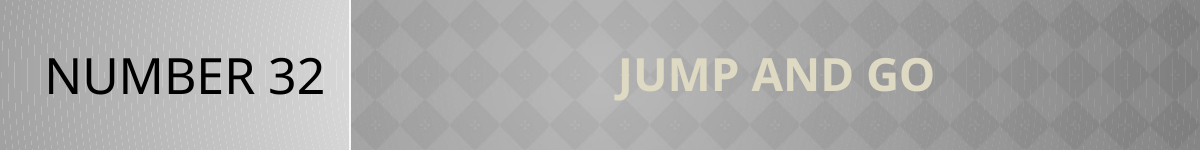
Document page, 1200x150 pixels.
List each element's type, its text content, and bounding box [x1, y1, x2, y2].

text_box NUMBER 32 [29, 37, 341, 113]
title Jump and go [441, 37, 1112, 101]
